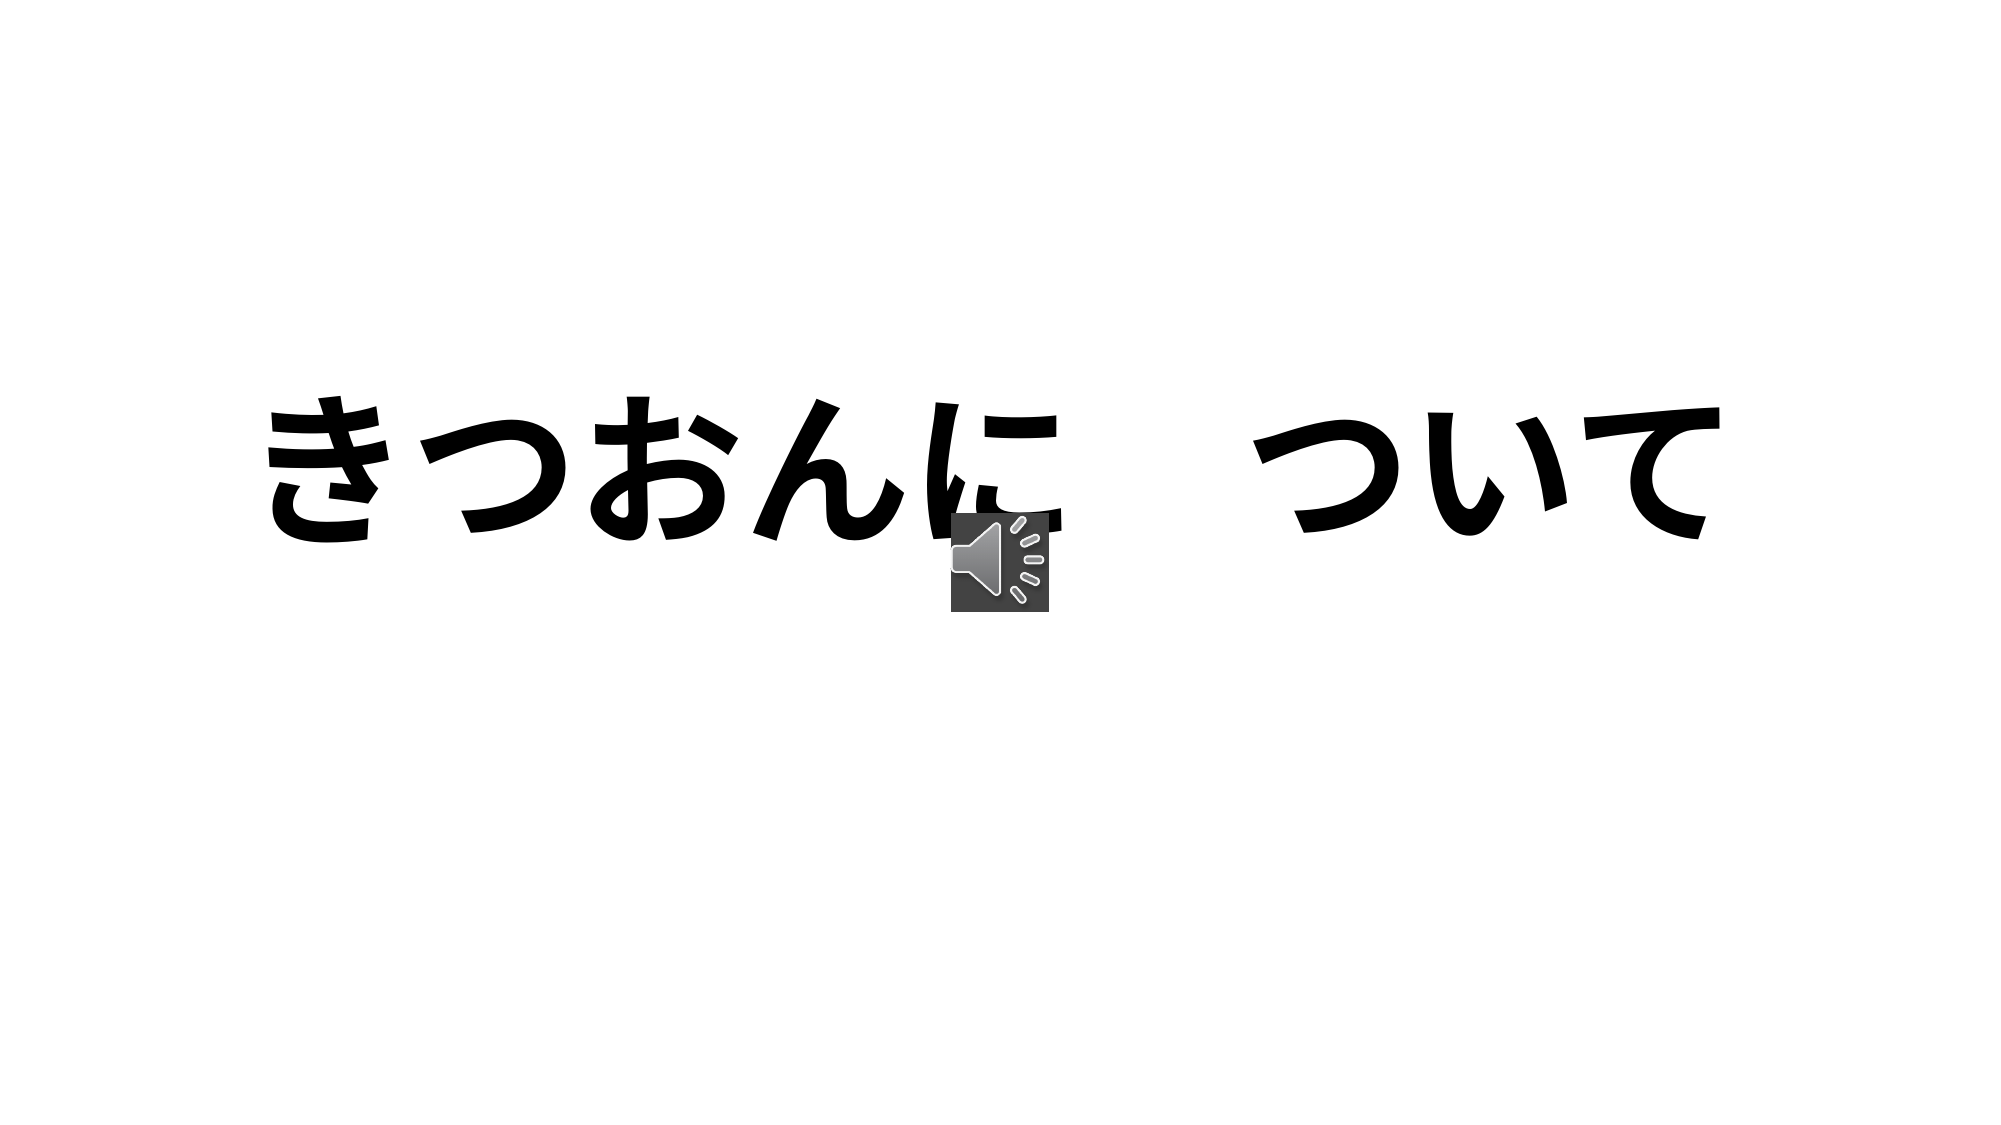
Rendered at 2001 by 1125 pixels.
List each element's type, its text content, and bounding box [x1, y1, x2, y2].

title きつおんに ついて [81, 184, 1904, 576]
picture [949, 512, 1050, 613]
